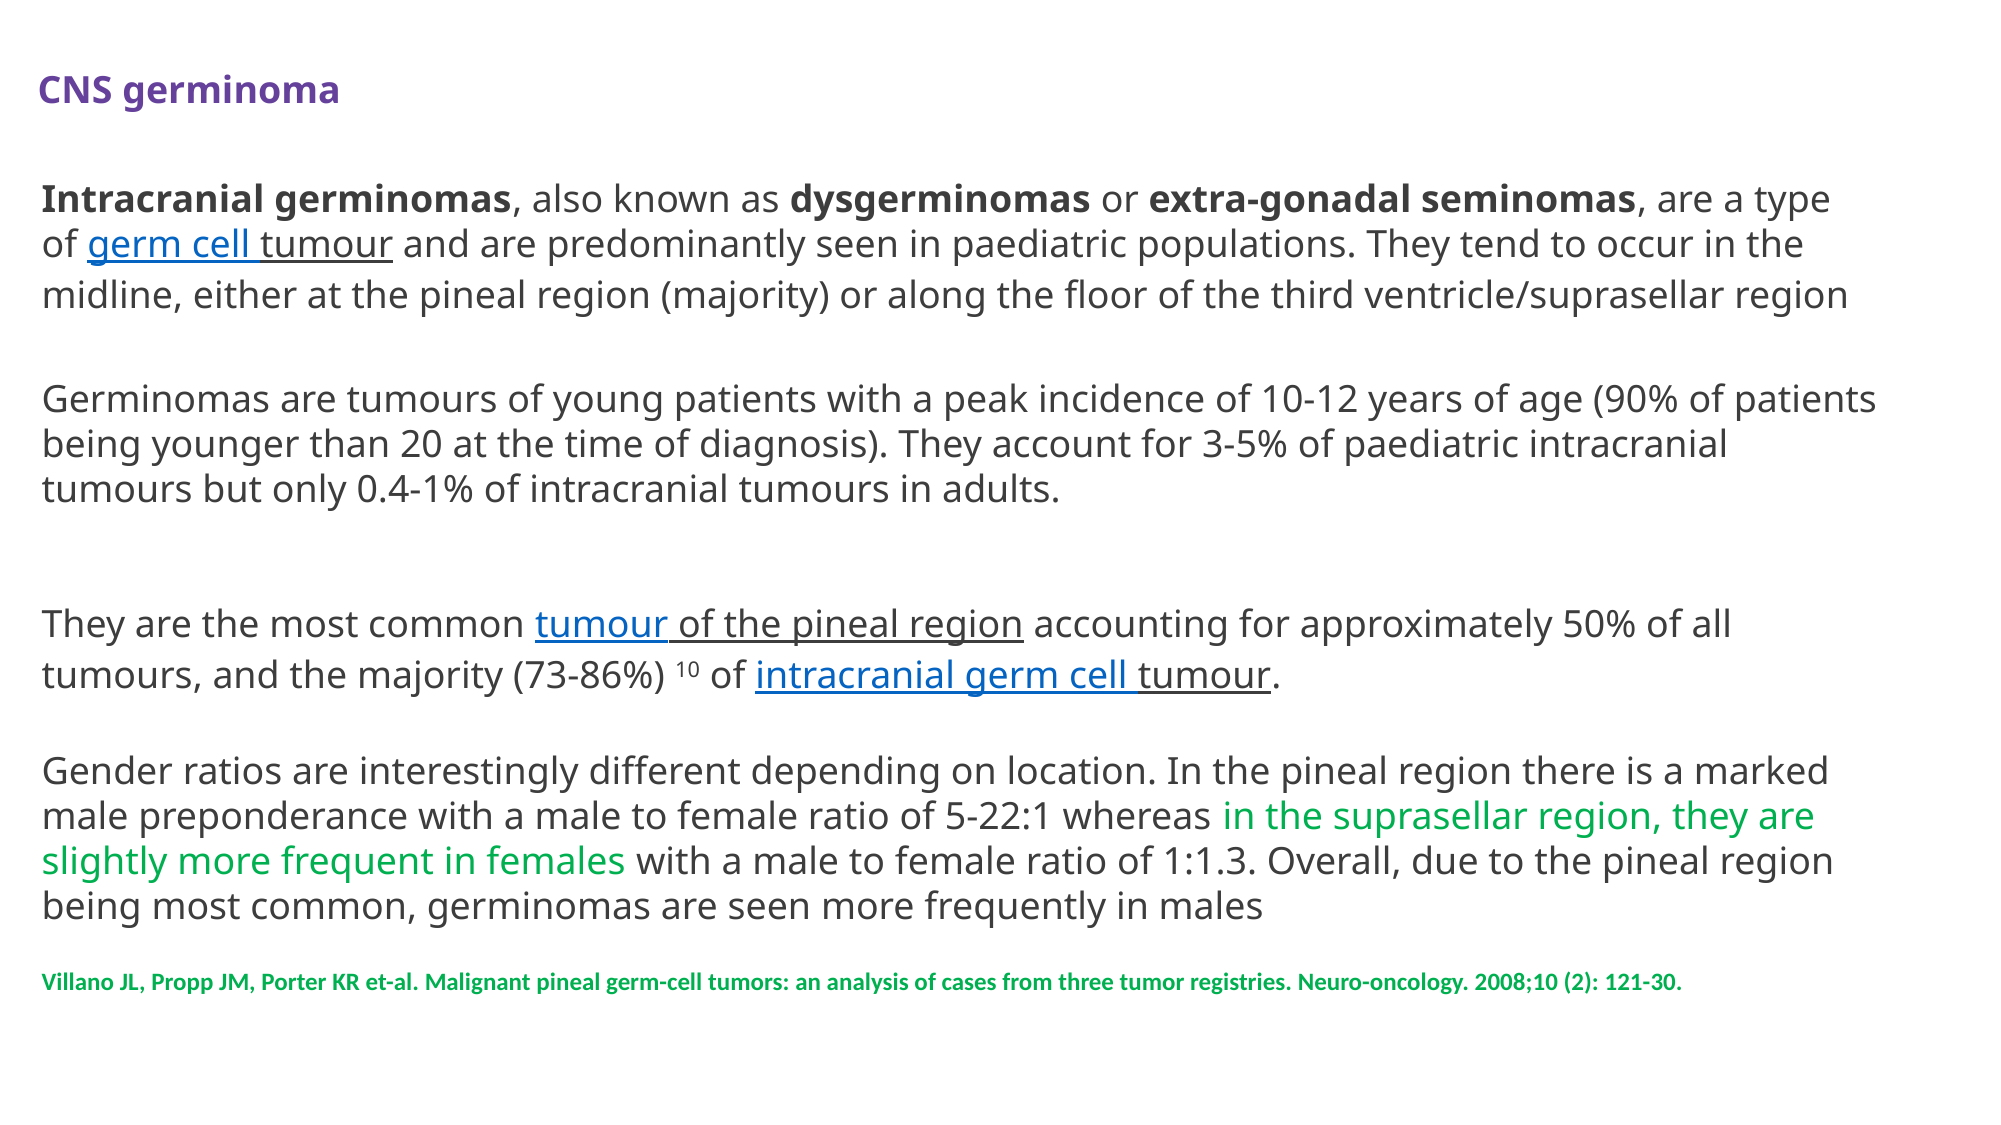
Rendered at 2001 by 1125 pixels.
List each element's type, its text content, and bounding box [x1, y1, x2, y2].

text_box Intracranial germinomas, also known as dysgerminomas or extra-gonadal seminomas, are a type of germ cell tumour and are predominantly seen in paediatric populations. They tend to occur in the midline, either at the pineal region (majority) or along the floor of the third ventricle/suprasellar region [26, 167, 1901, 324]
text_box Germinomas are tumours of young patients with a peak incidence of 10-12 years of age (90% of patients being younger than 20 at the time of diagnosis). They account for 3-5% of paediatric intracranial tumours but only 0.4-1% of intracranial tumours in adults. They are the most common tumour of the pineal region accounting for approximately 50% of all tumours, and the majority (73-86%) 10 of intracranial germ cell tumour. Gender ratios are interestingly different depending on location. In the pineal region there is a marked male preponderance with a male to female ratio of 5-22:1 whereas in the suprasellar region, they are slightly more frequent in females with a male to female ratio of 1:1.3. Overall, due to the pineal region being most common, germinomas are seen more frequently in males [26, 367, 1901, 957]
text_box Villano JL, Propp JM, Porter KR et-al. Malignant pineal germ-cell tumors: an analysis of cases from three tumor registries. Neuro-oncology. 2008;10 (2): 121-30. [26, 957, 1901, 1003]
text_box CNS germinoma [22, 58, 356, 119]
